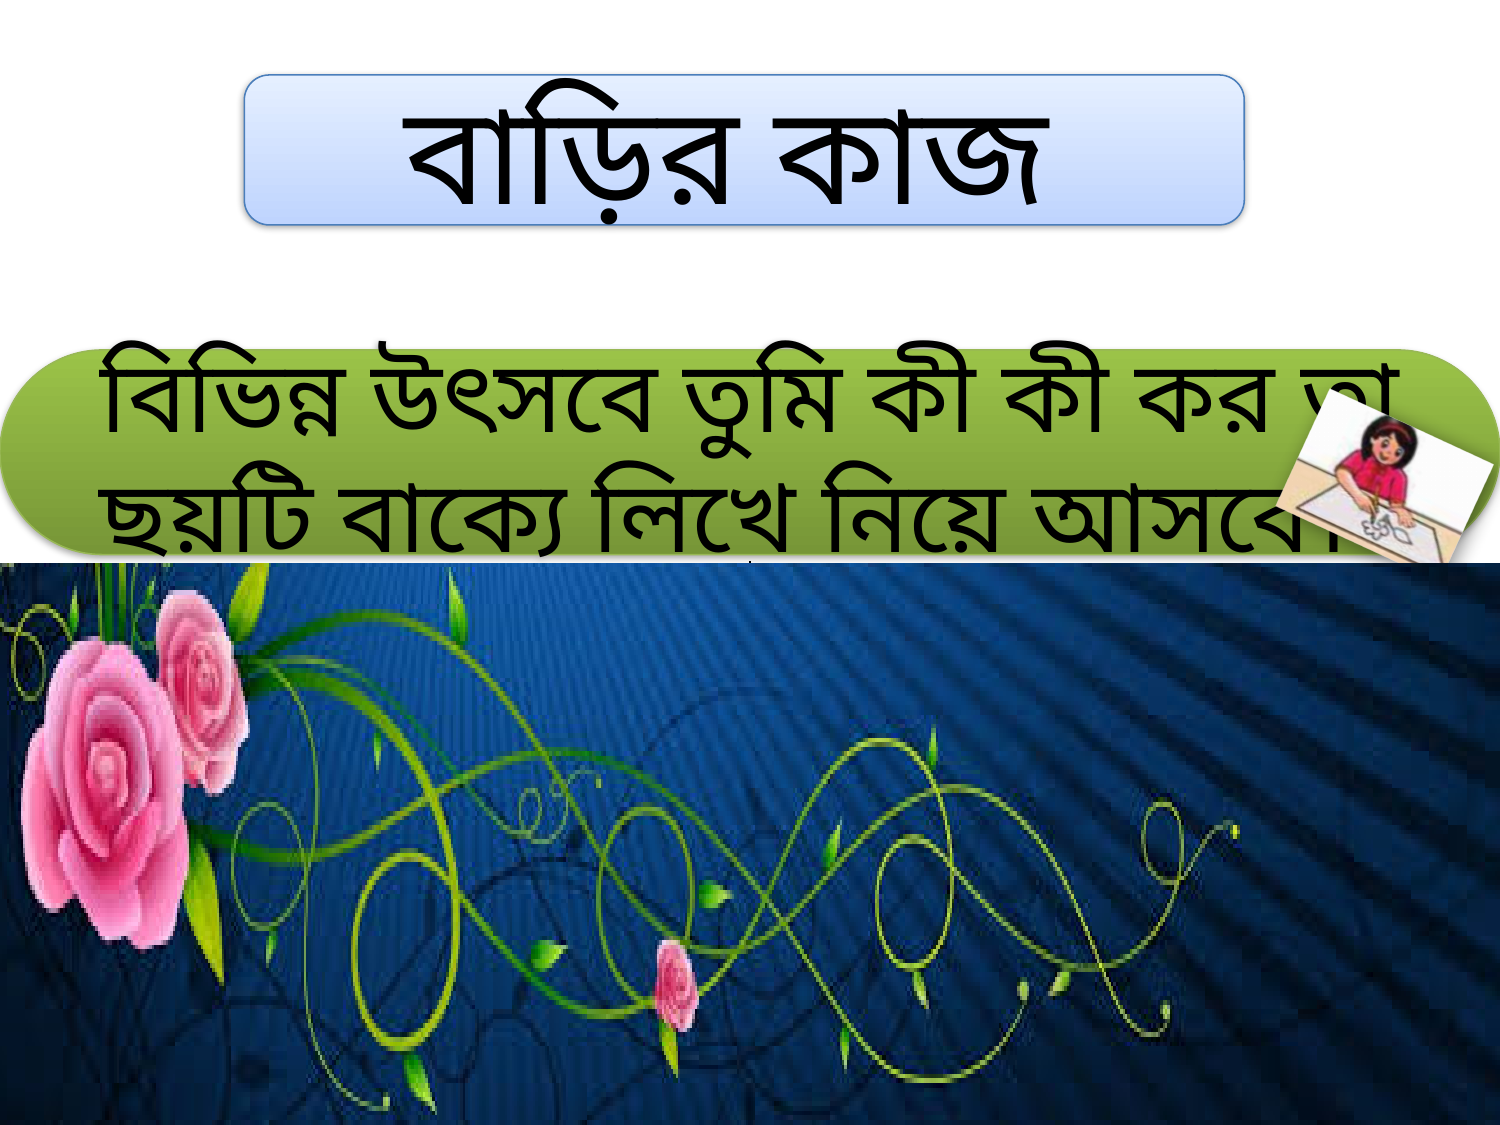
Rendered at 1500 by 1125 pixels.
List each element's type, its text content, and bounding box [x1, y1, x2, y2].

picture [0, 389, 1500, 1125]
text_box বিভিন্ন উৎসবে তুমি কী কী কর তা ছয়টি বাক্যে লিখে নিয়ে আসবে। [0, 349, 1500, 556]
text_box বাড়ির কাজ [243, 74, 1246, 226]
